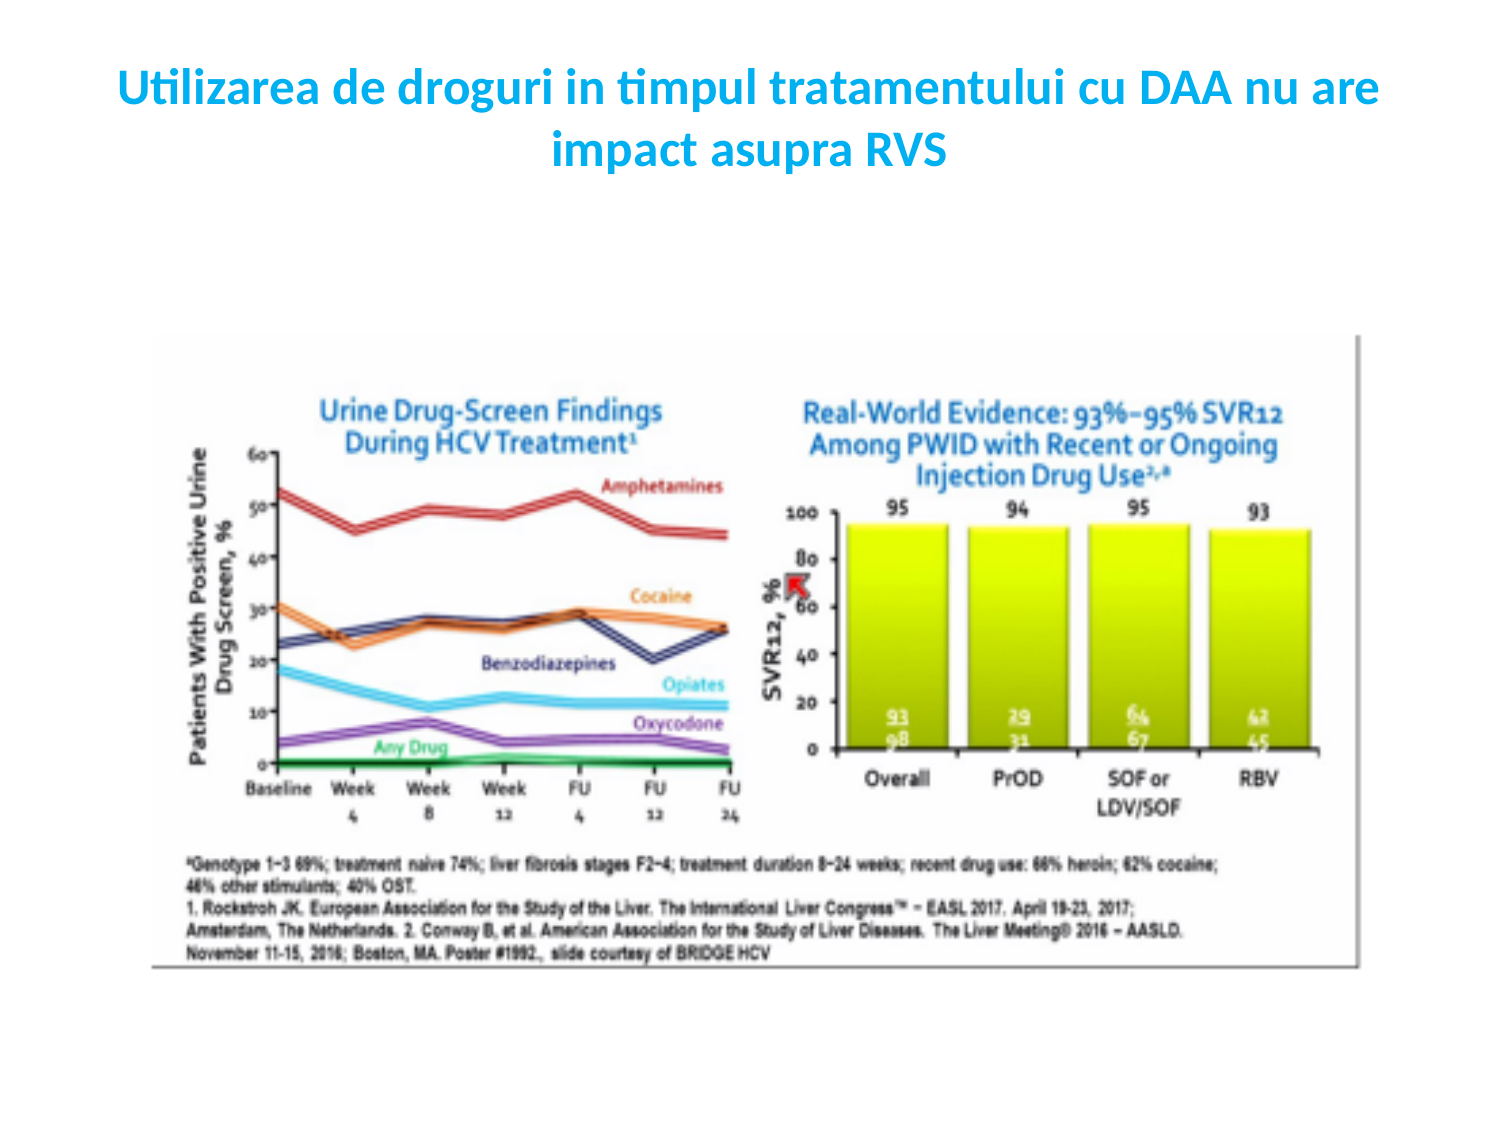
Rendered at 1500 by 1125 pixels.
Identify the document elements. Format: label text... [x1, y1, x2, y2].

picture [17, 184, 1500, 1125]
title Utilizarea de droguri in timpul tratamentului cu DAA nu are impact asupra RVS [75, 45, 1425, 182]
